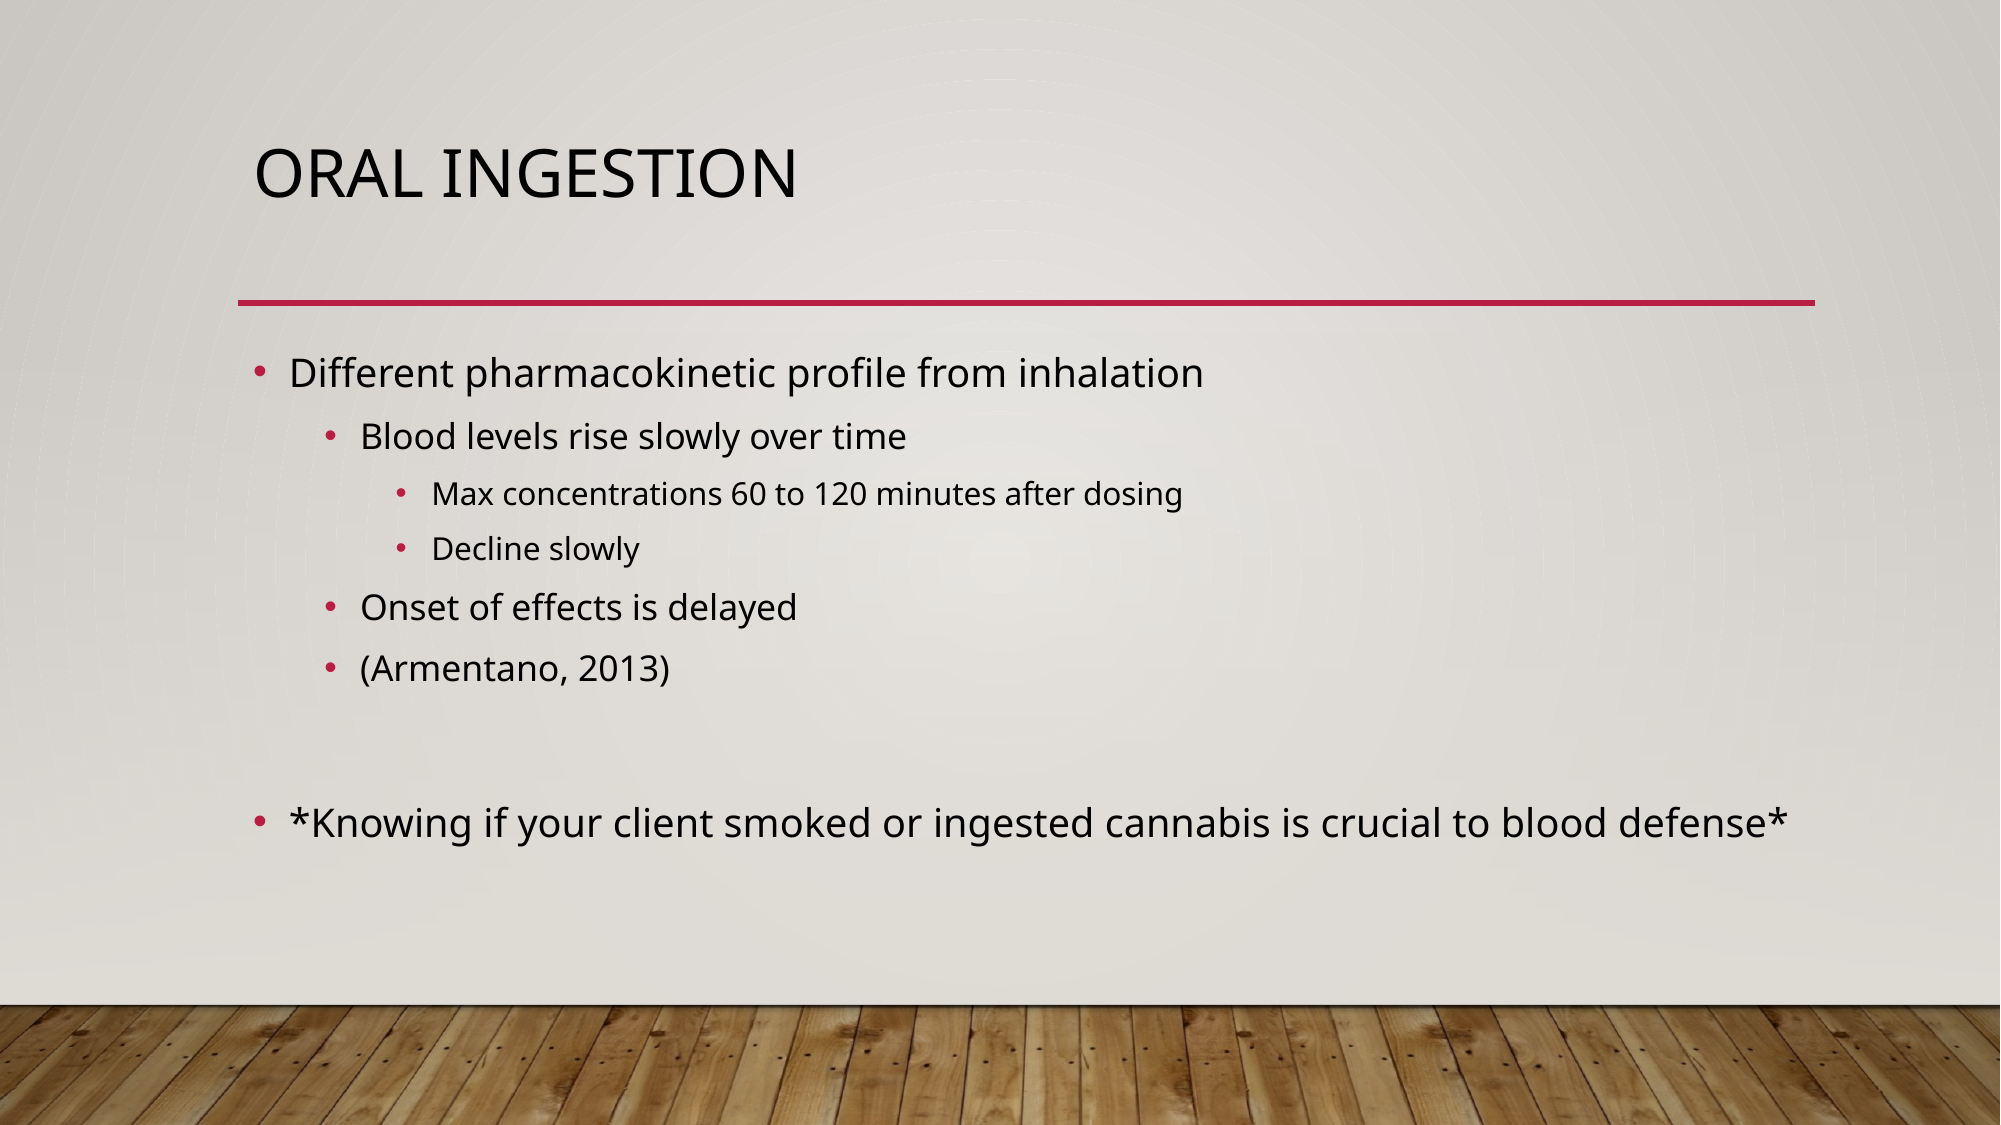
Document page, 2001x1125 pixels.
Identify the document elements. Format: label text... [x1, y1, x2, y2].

list Different pharmacokinetic profile from inhalation Blood levels rise slowly over time Max concentrations 60 to 120 minutes after dosing Decline slowly Onset of effects is delayed (Armentano, 2013) *Knowing if your client smoked or ingested cannabis is crucial to blood defense* [238, 330, 1814, 897]
title Oral ingestion [238, 131, 1814, 305]
picture [0, 1005, 2000, 1125]
